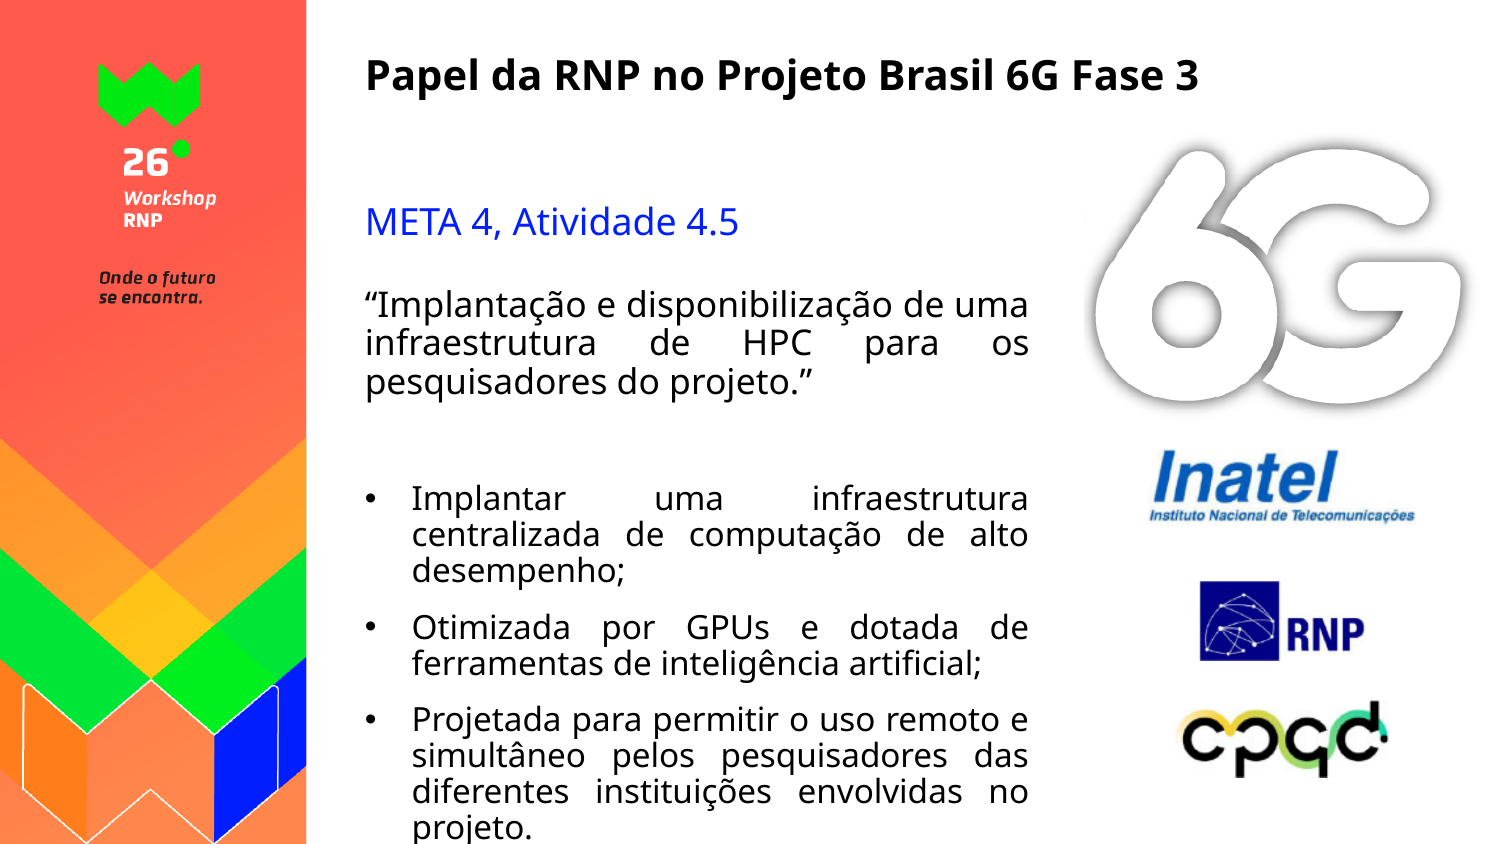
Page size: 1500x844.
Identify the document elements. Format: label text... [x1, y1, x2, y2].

title Papel da RNP no Projeto Brasil 6G Fase 3 [350, 46, 1418, 131]
list META 4, Atividade 4.5 [350, 195, 1083, 259]
picture [0, 0, 1500, 844]
list “Implantação e disponibilização de uma infraestrutura de HPC para os pesquisadores do projeto.” Implantar uma infraestrutura centralizada de computação de alto desempenho; Otimizada por GPUs e dotada de ferramentas de inteligência artificial; Projetada para permitir o uso remoto e simultâneo pelos pesquisadores das diferentes instituições envolvidas no projeto. [350, 279, 1045, 778]
